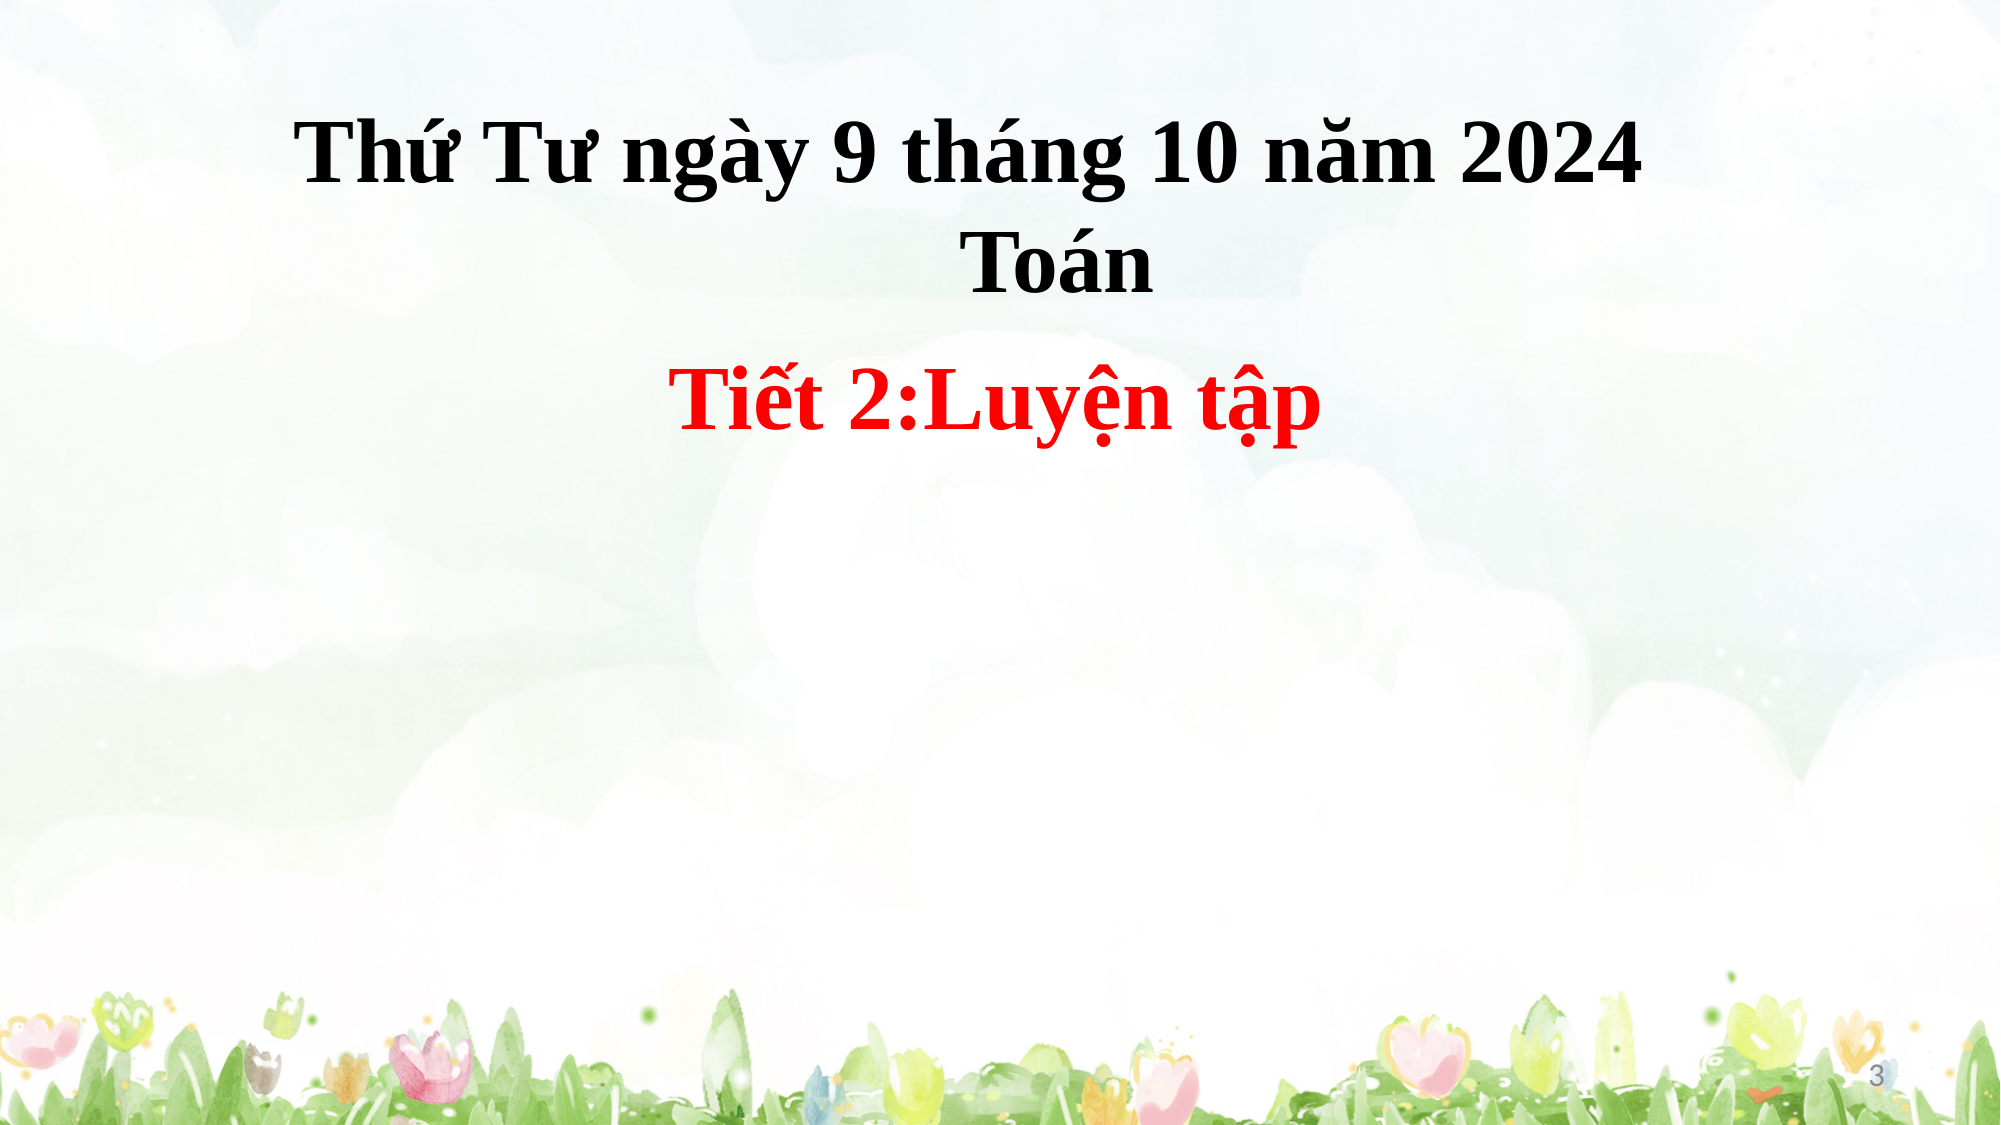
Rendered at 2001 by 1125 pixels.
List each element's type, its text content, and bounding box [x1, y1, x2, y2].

text_box Thứ Tư ngày 9 tháng 10 năm 2024 Toán [279, 83, 1836, 318]
text_box Tiết 2:Luyện tập [218, 337, 1775, 448]
slide_number 3 [1433, 1042, 1900, 1103]
picture [0, 0, 2001, 1125]
